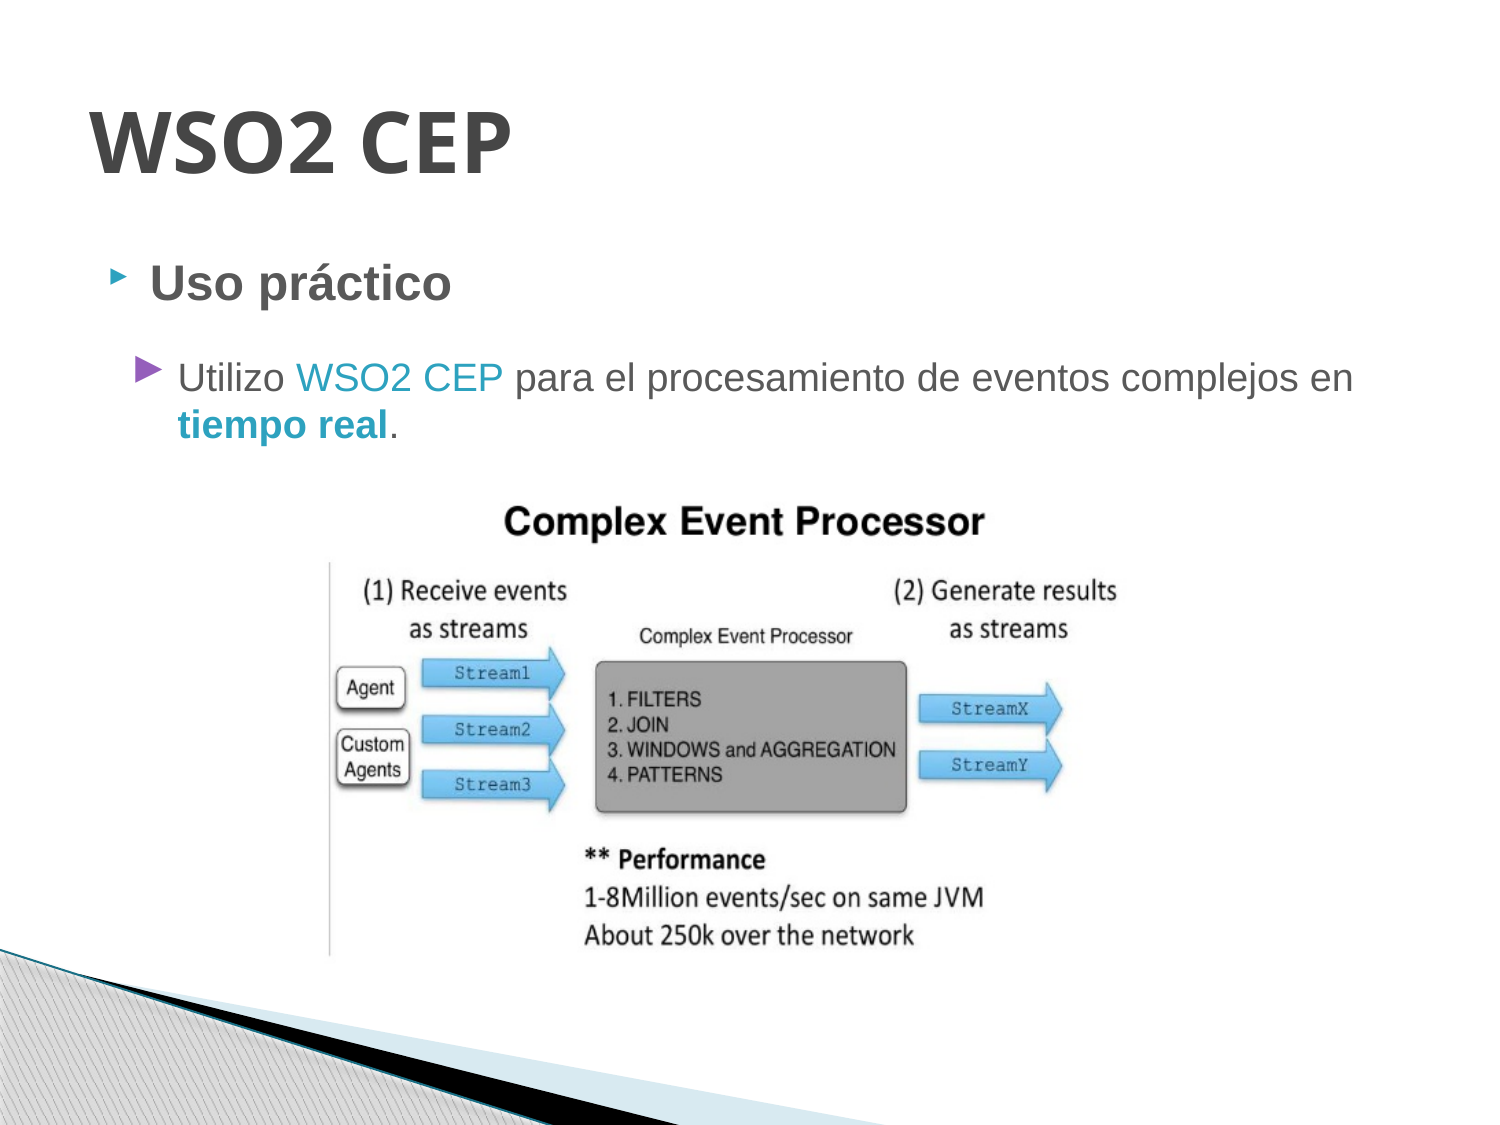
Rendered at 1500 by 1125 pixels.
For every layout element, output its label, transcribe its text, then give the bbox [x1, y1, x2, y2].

picture [292, 480, 1168, 973]
title WSO2 CEP [75, 45, 1425, 233]
list Uso práctico Utilizo WSO2 CEP para el procesamiento de eventos complejos en tiempo real. [75, 243, 1425, 551]
